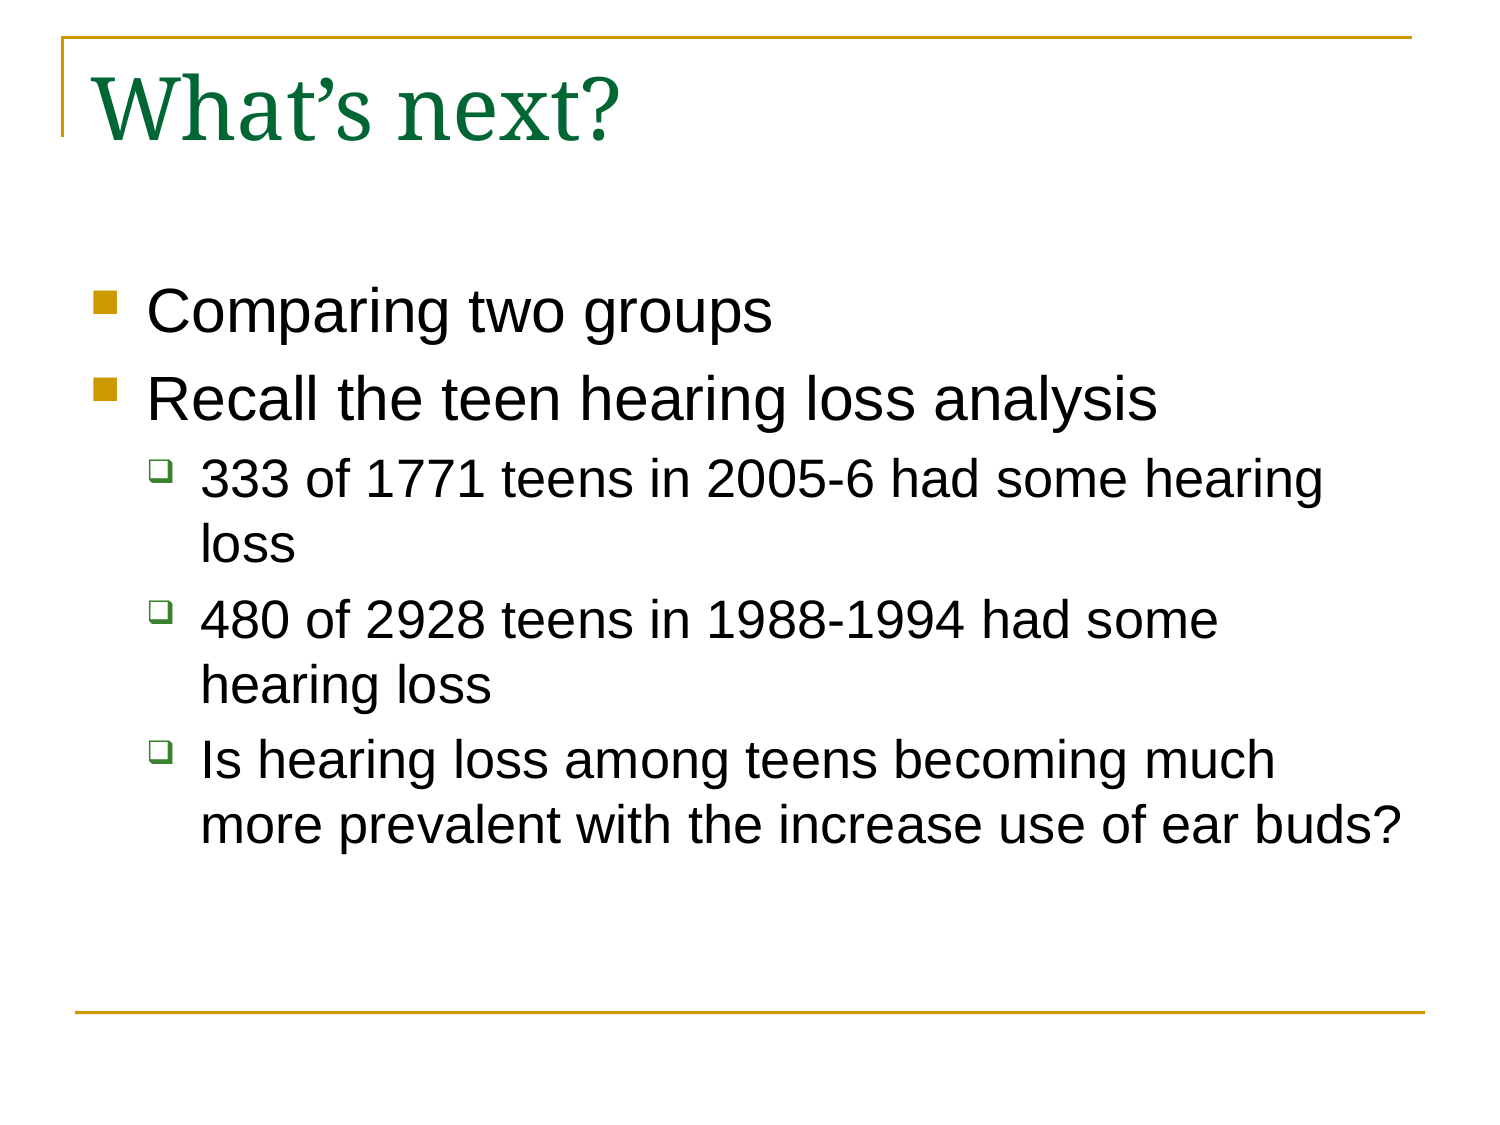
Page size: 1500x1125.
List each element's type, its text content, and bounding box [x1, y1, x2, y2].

title What’s next? [75, 45, 1425, 233]
list Comparing two groups Recall the teen hearing loss analysis 333 of 1771 teens in 2005-6 had some hearing loss 480 of 2928 teens in 1988-1994 had some hearing loss Is hearing loss among teens becoming much more prevalent with the increase use of ear buds? [75, 262, 1425, 1006]
